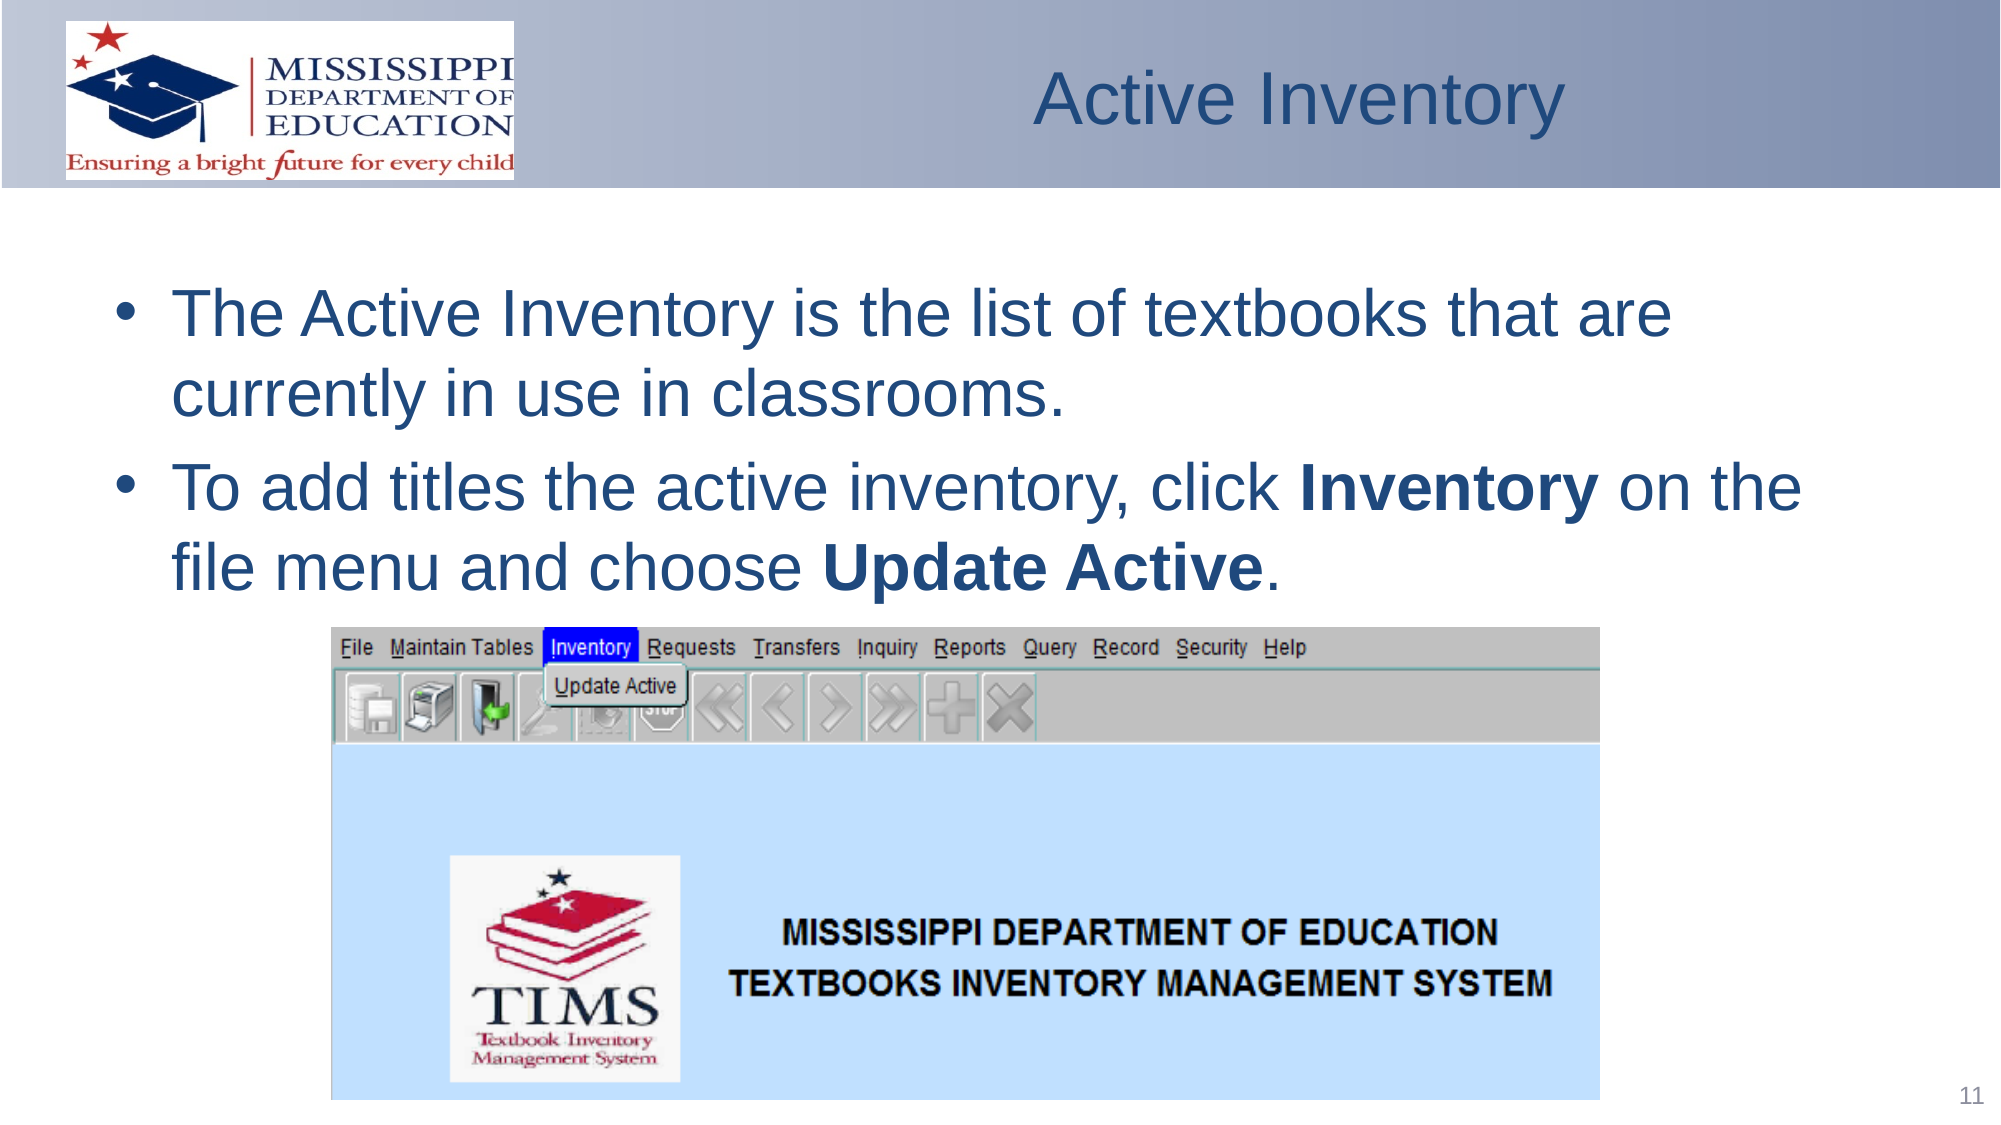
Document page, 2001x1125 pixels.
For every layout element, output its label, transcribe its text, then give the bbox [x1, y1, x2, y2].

list The Active Inventory is the list of textbooks that are currently in use in classrooms. To add titles the active inventory, click Inventory on the file menu and choose Update Active. [99, 262, 1900, 1005]
picture [330, 626, 1601, 1101]
slide_number 11 [1533, 1065, 2000, 1125]
title Active Inventory [600, 0, 2000, 188]
picture [66, 21, 514, 180]
